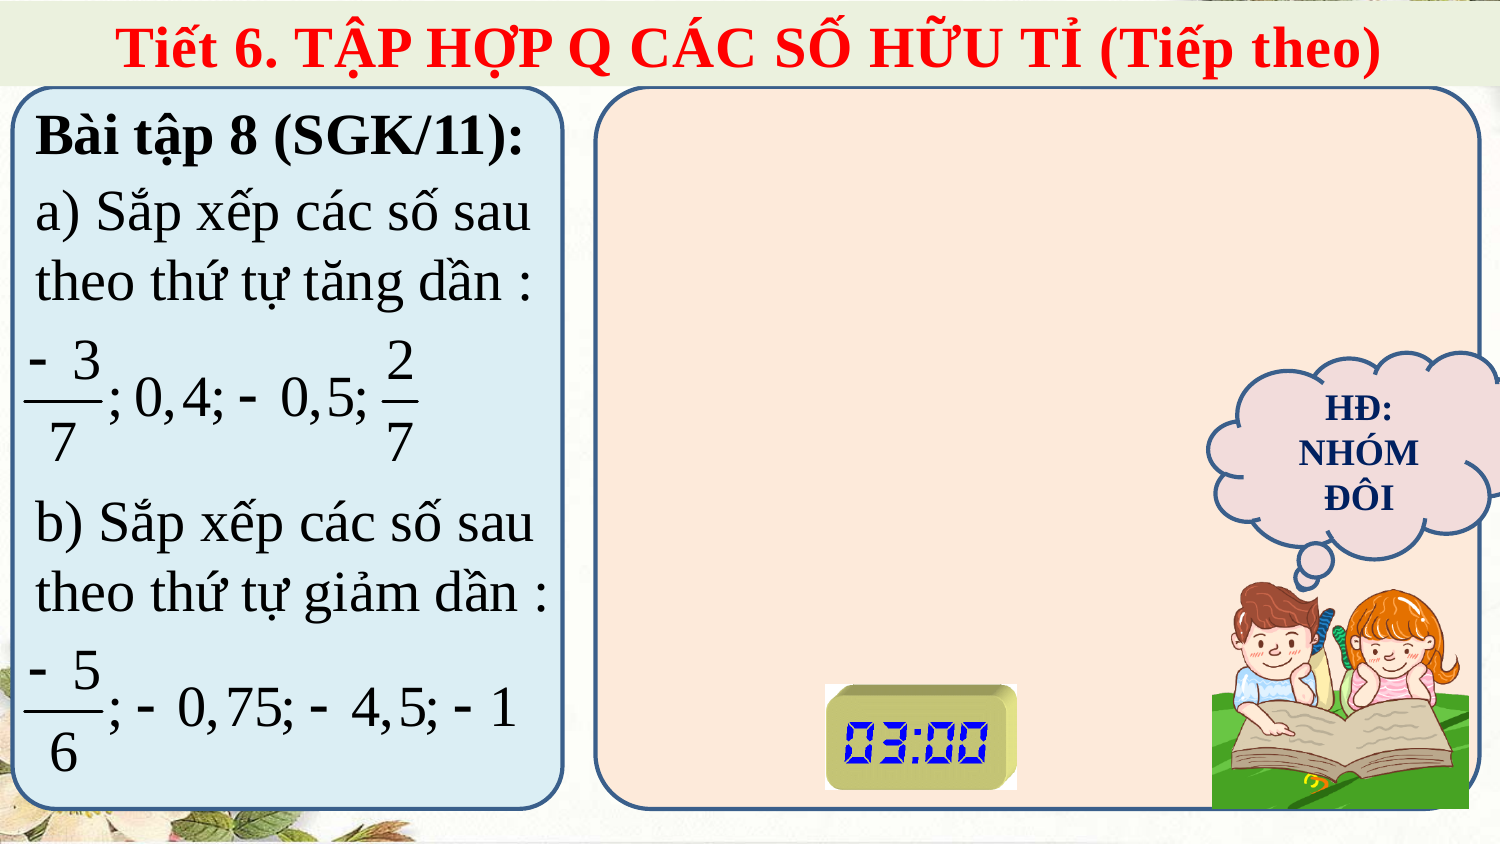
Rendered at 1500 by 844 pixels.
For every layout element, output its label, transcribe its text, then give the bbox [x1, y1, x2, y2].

picture [824, 684, 1017, 790]
text_box [599, 87, 1482, 812]
text_box Tiết 6. TẬP HỢP Q CÁC SỐ HỮU TỈ (Tiếp theo) [0, 1, 1500, 87]
text_box HĐ: NHÓM ĐÔI [1205, 350, 1500, 551]
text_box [12, 86, 596, 810]
picture [0, 87, 1500, 844]
picture [596, 87, 631, 121]
picture [1444, 87, 1500, 377]
